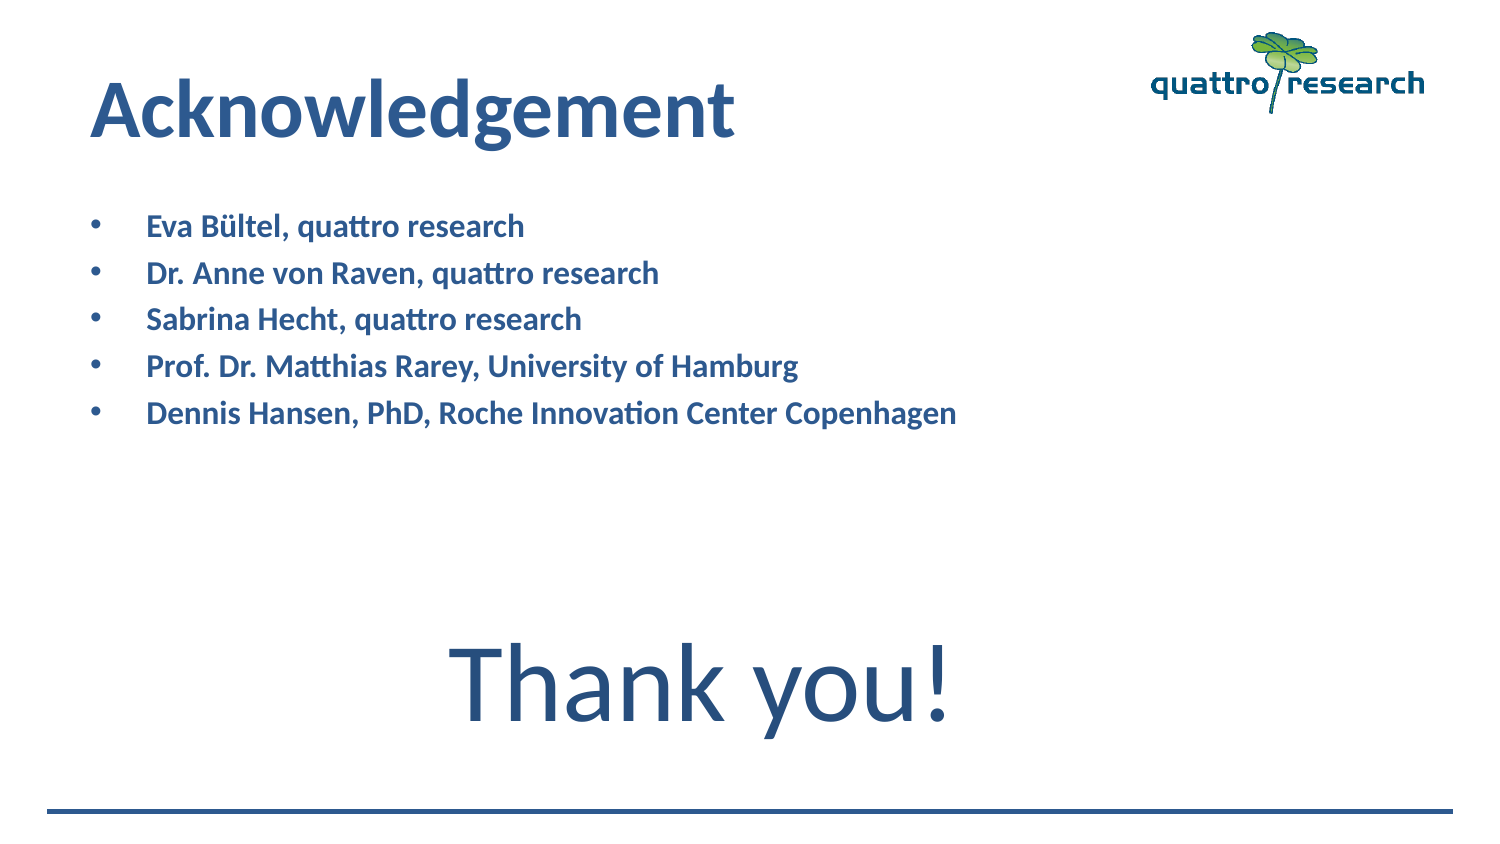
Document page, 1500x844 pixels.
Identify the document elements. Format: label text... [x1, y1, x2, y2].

title Acknowledgement [75, 33, 1425, 175]
text_box Thank you! [433, 601, 972, 751]
list Eva Bültel, quattro research Dr. Anne von Raven, quattro research Sabrina Hecht, quattro research Prof. Dr. Matthias Rarey, University of Hamburg Dennis Hansen, PhD, Roche Innovation Center Copenhagen [75, 196, 1425, 470]
